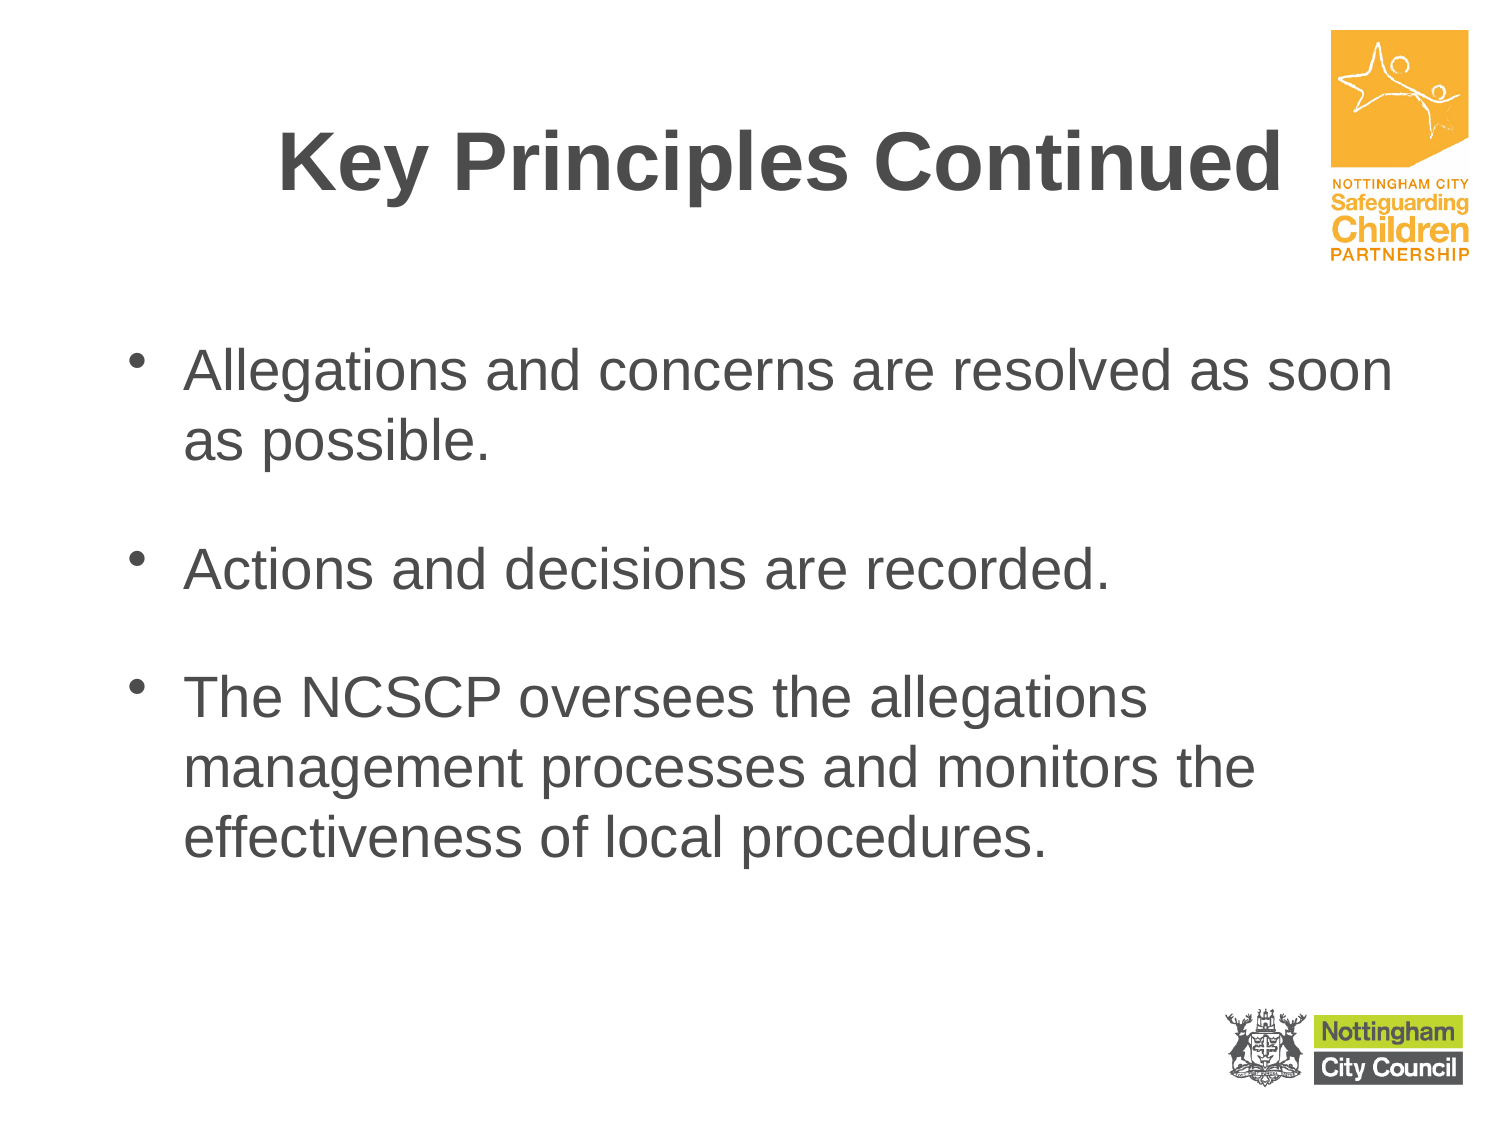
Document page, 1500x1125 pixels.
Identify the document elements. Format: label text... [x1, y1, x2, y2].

picture [1331, 30, 1469, 261]
list Allegations and concerns are resolved as soon as possible. Actions and decisions are recorded. The NCSCP oversees the allegations management processes and monitors the effectiveness of local procedures. [112, 324, 1450, 950]
title Key Principles Continued [112, 99, 1450, 288]
picture [1224, 1008, 1463, 1088]
